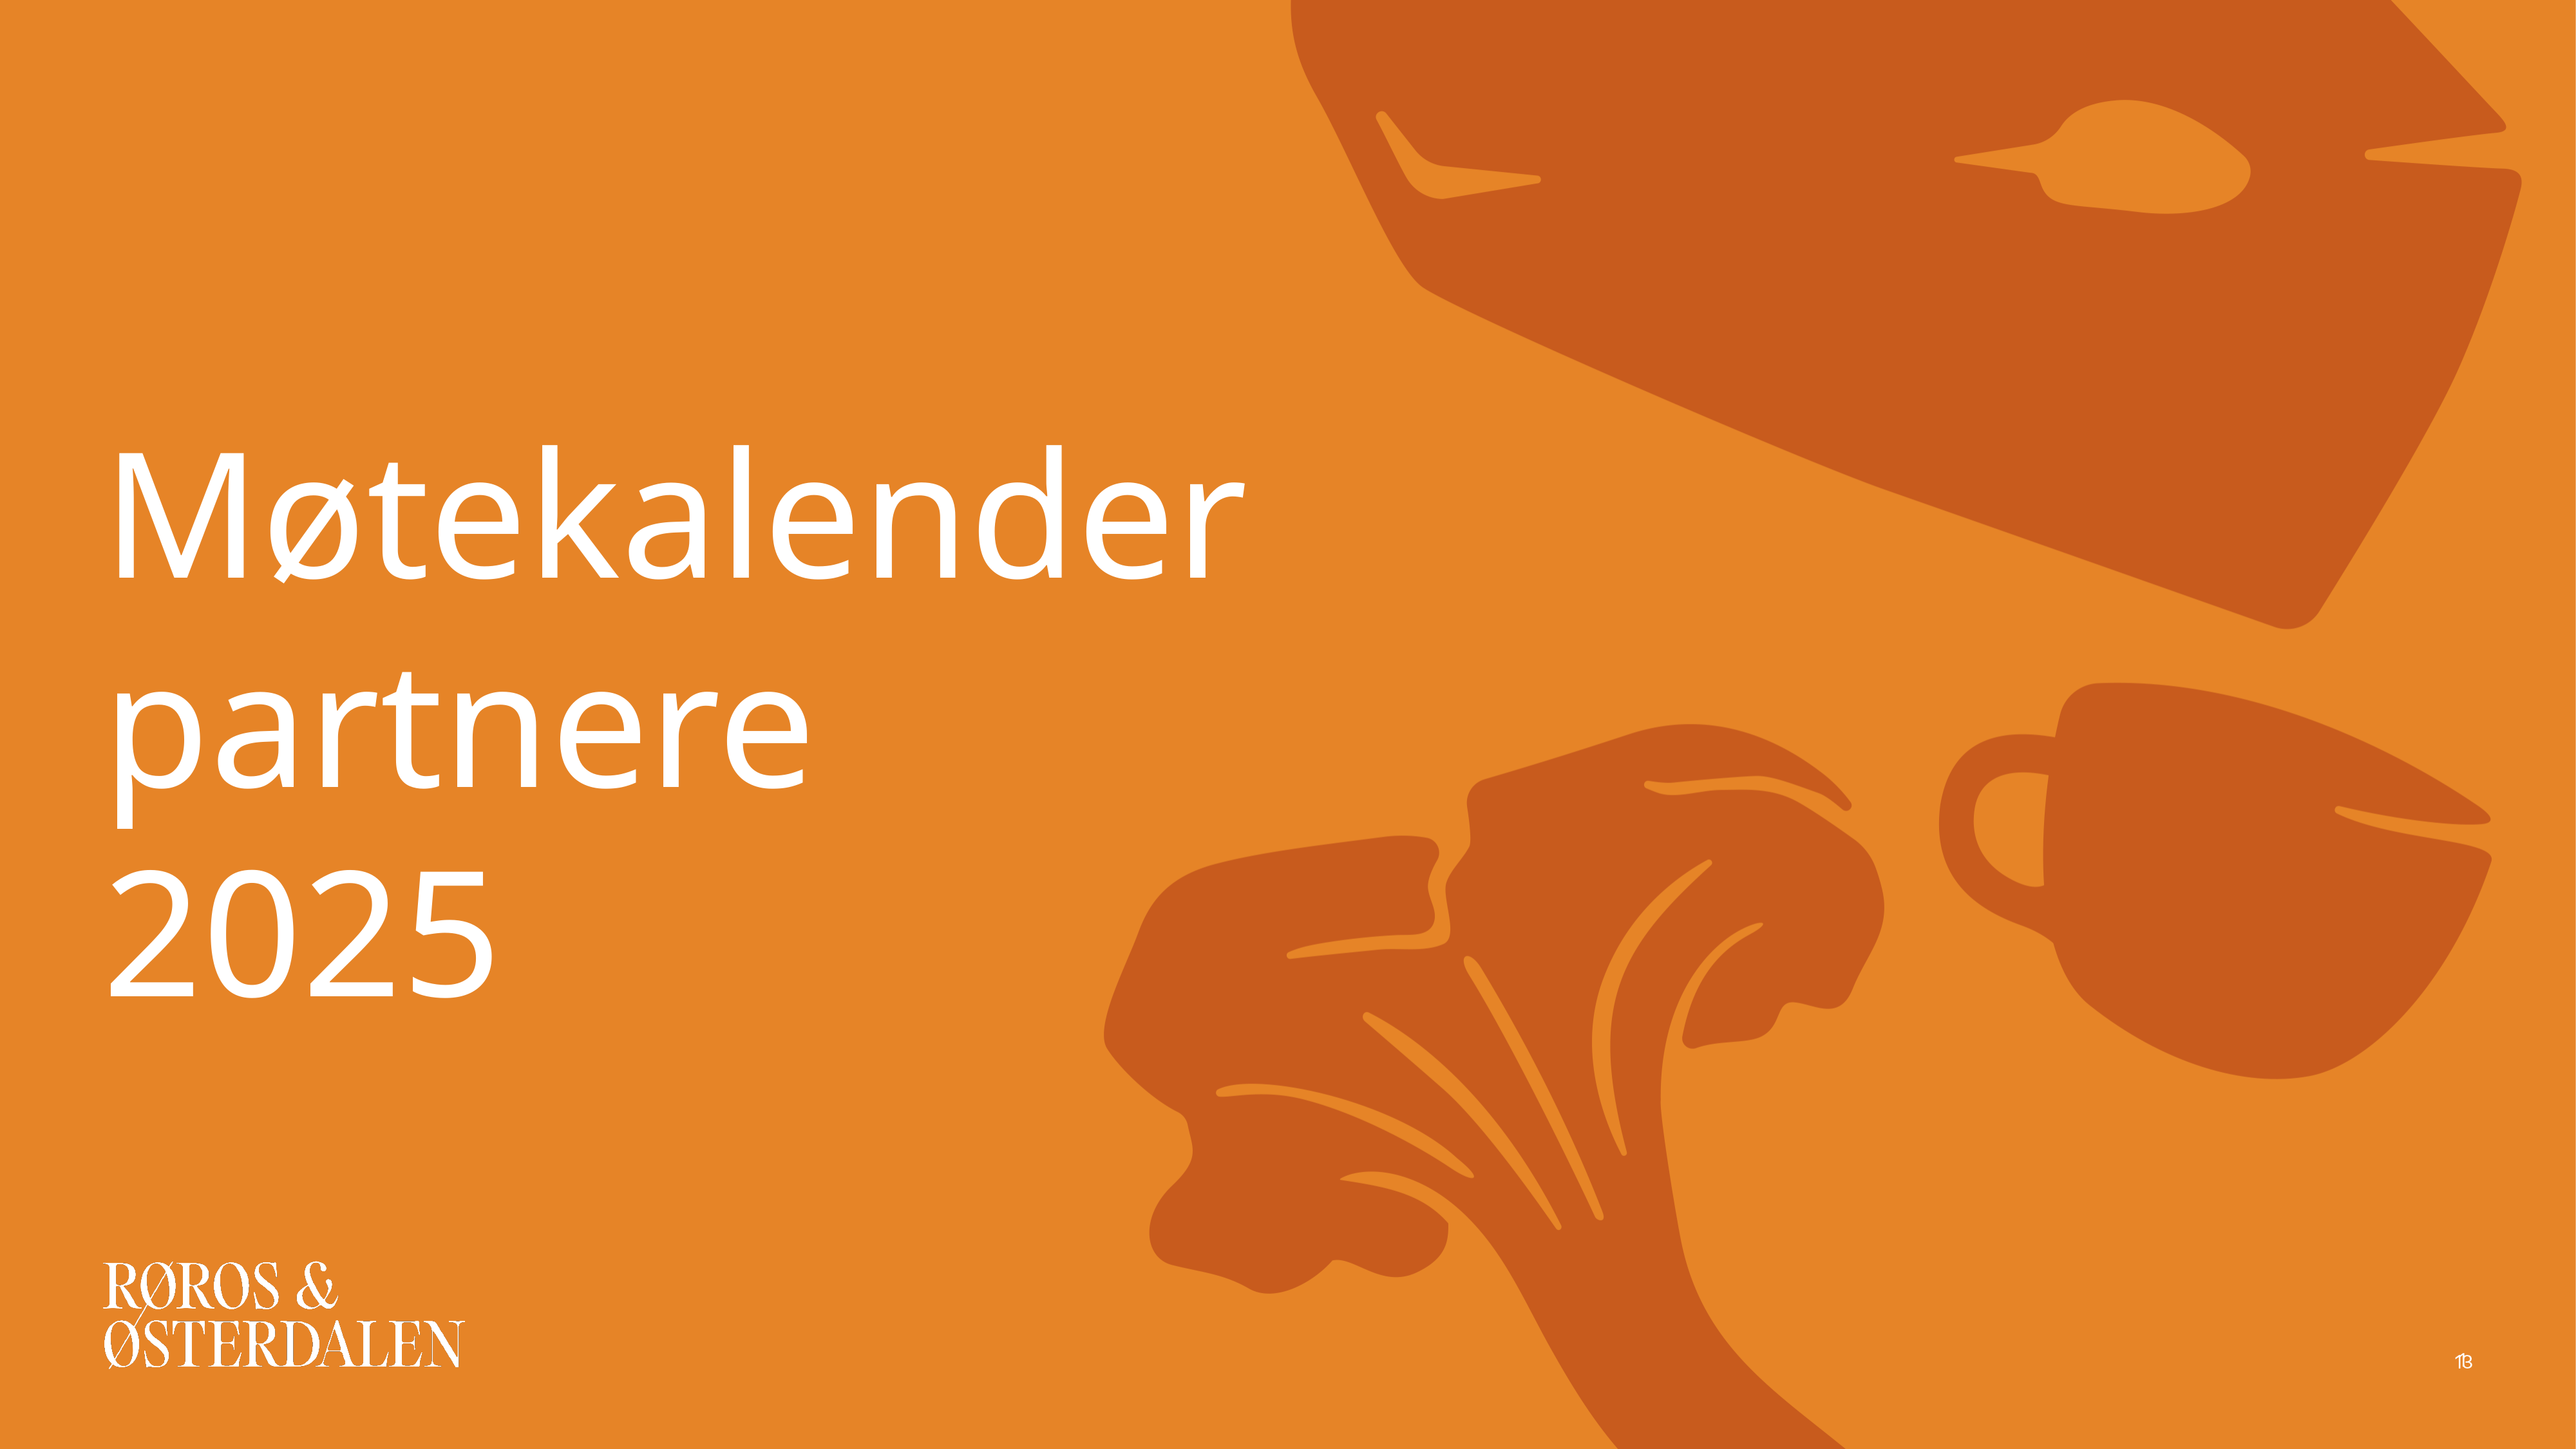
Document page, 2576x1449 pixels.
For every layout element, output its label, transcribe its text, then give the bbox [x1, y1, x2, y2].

slide_number 1 [1889, 1349, 2469, 1373]
title Møtekalender partnere 2025 [103, 404, 1932, 1038]
picture [0, 0, 2576, 1449]
